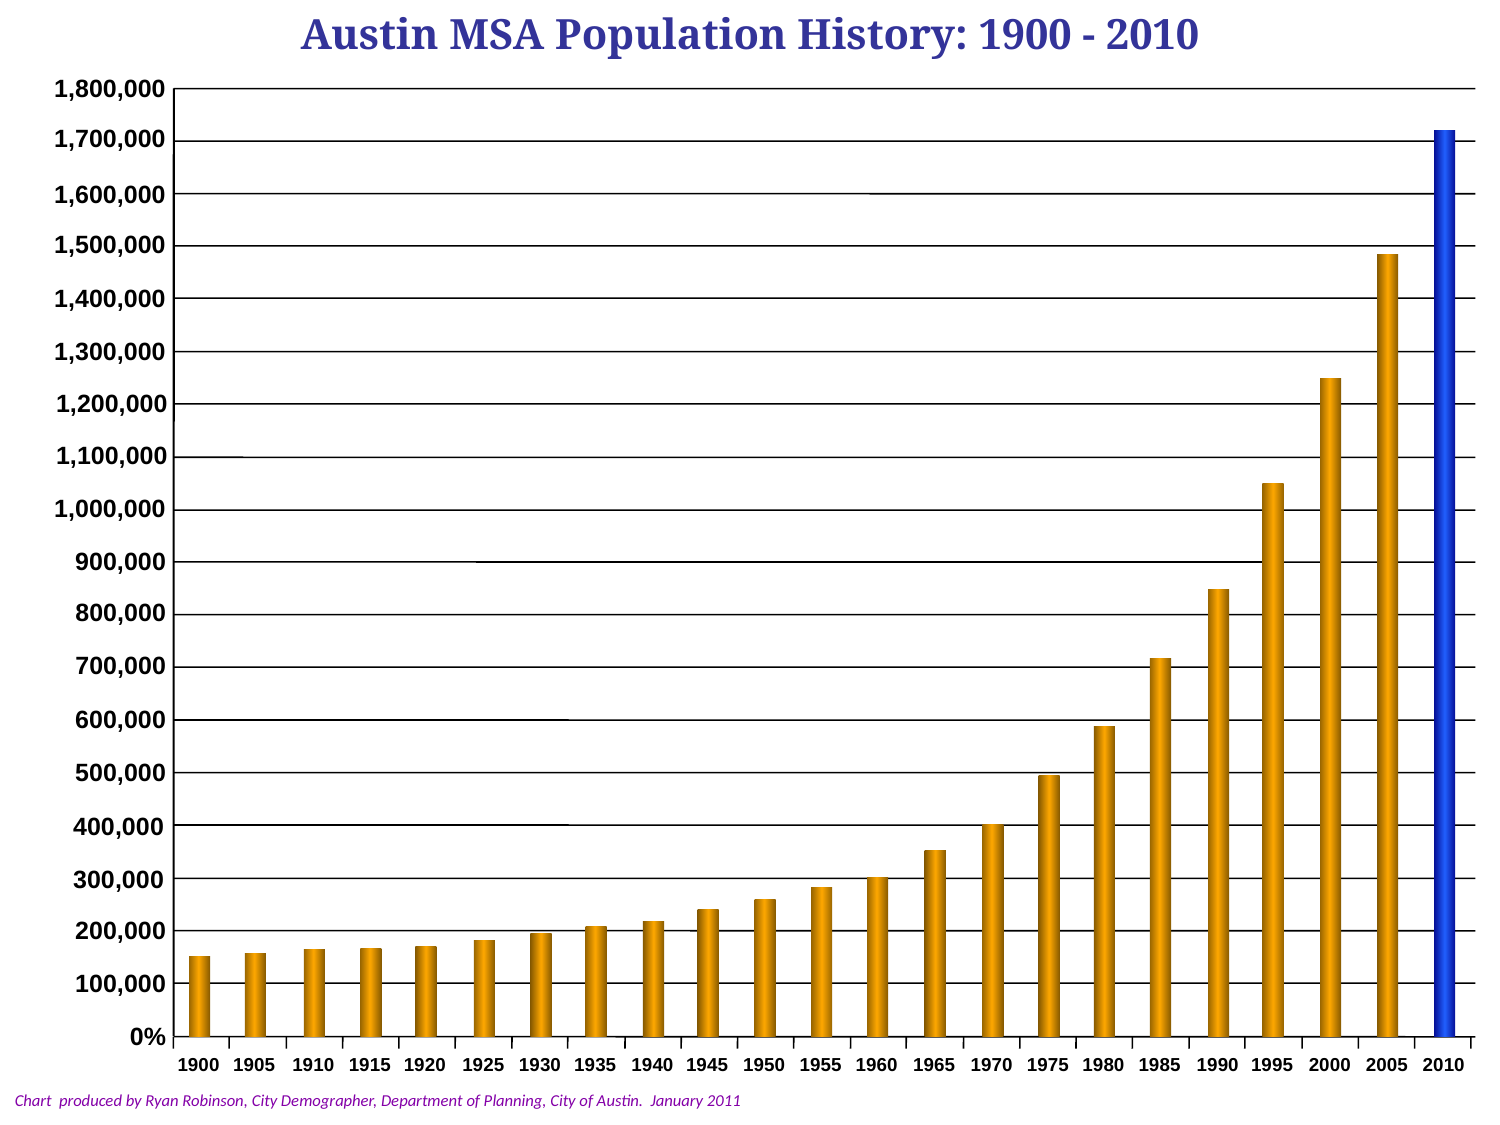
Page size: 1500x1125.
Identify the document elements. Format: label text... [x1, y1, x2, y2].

text_box Chart produced by Ryan Robinson, City Demographer, Department of Planning, City of Austin. January 2011 [0, 1082, 1018, 1117]
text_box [162, 1045, 1482, 1084]
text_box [18, 64, 183, 1059]
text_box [187, 88, 1476, 1043]
text_box Austin MSA Population History: 1900 - 2010 [0, 0, 1500, 65]
